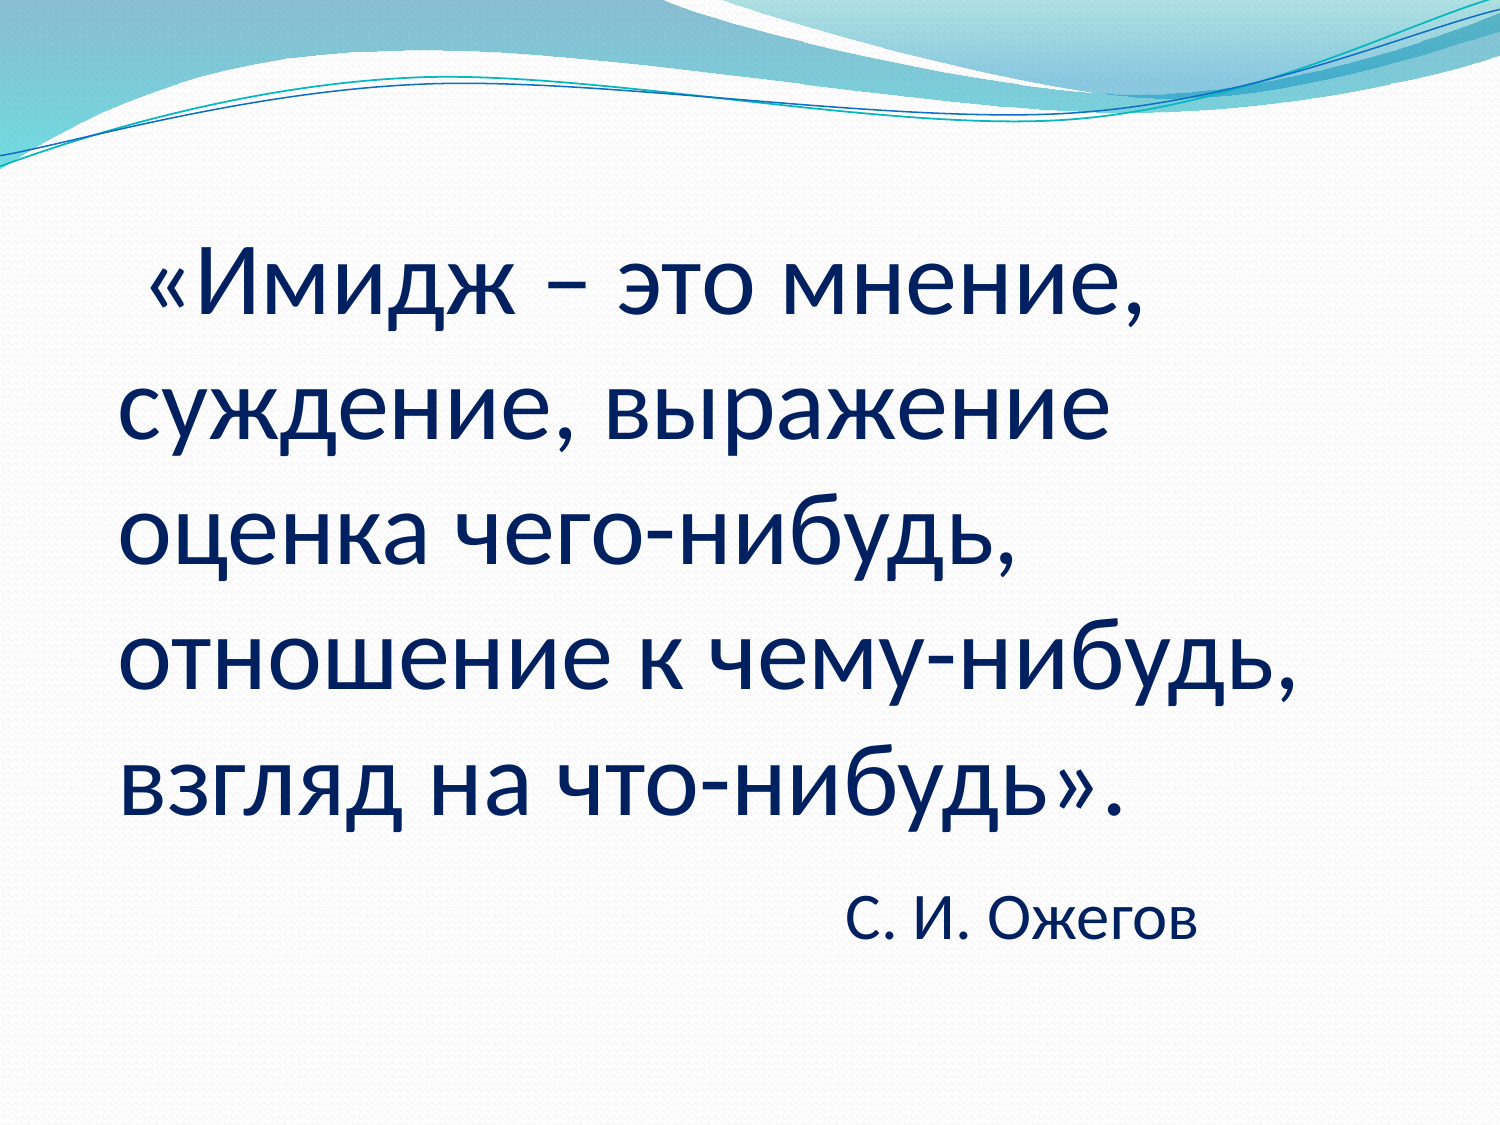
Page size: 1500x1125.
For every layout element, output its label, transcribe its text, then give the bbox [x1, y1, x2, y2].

title «Имидж – это мнение, суждение, выражение оценка чего-нибудь, отношение к чему-нибудь, взгляд на что-нибудь». С. И. Ожегов [117, 115, 1438, 961]
